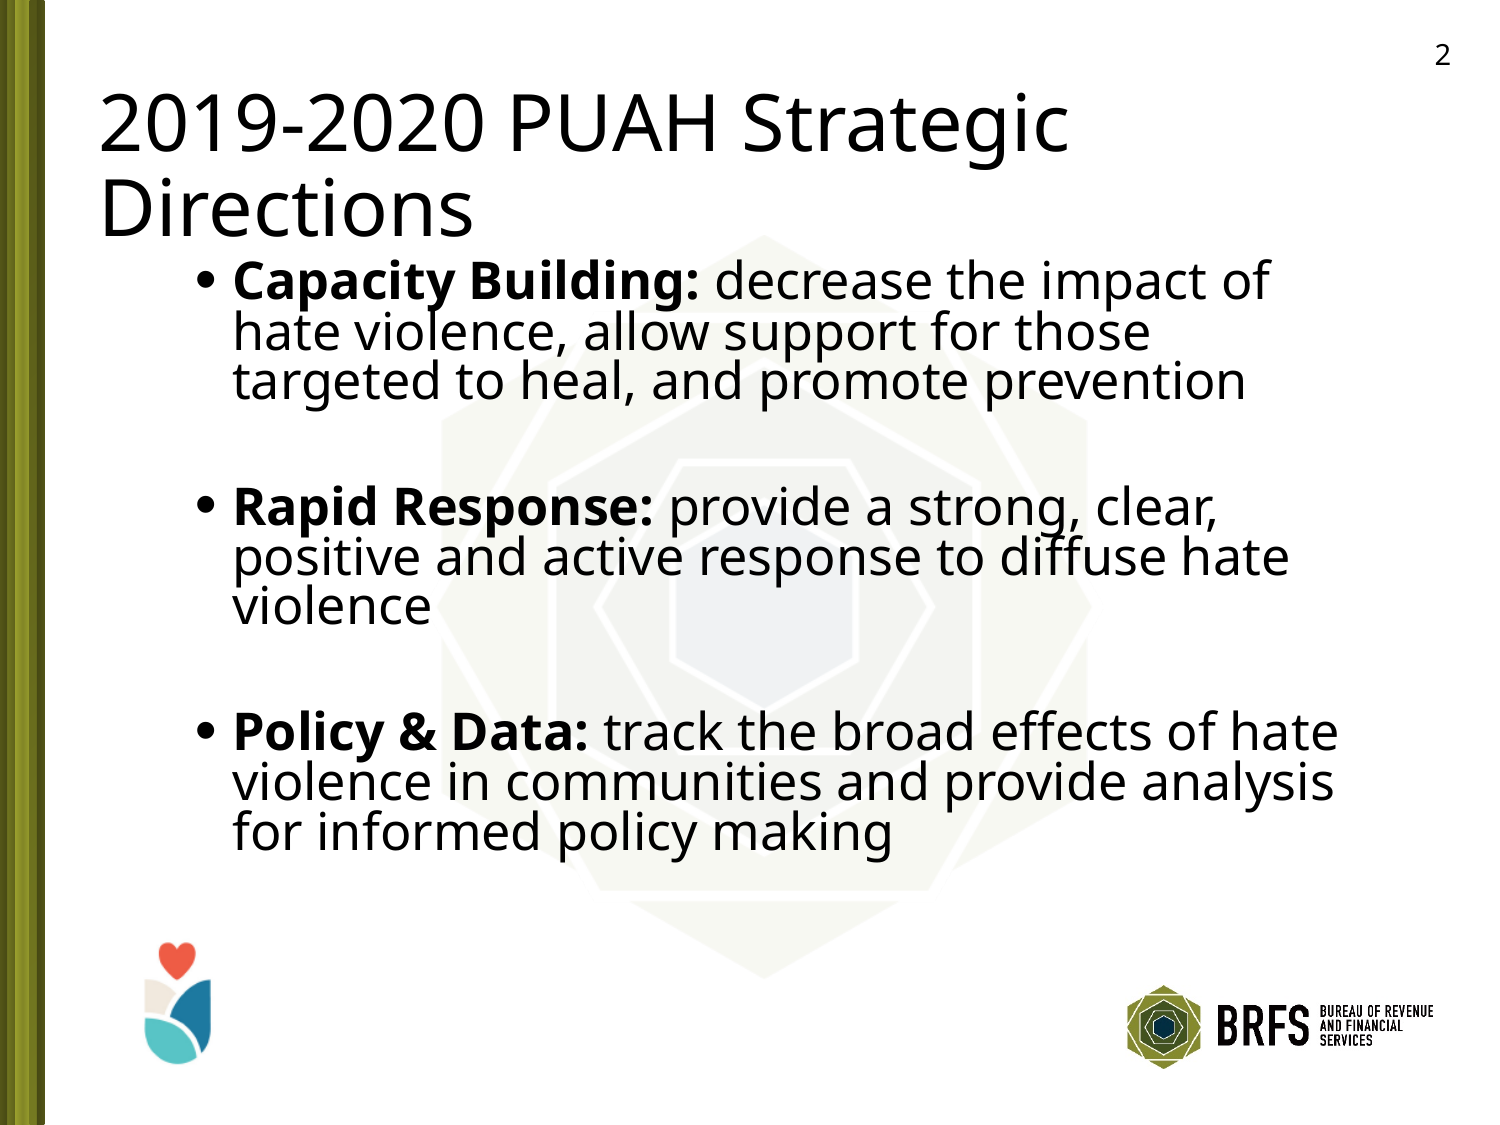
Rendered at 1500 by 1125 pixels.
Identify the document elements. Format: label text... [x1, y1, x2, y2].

slide_number 2 [1405, 23, 1481, 90]
picture [122, 919, 238, 1084]
title 2019-2020 PUAH Strategic Directions [83, 76, 1308, 240]
picture [1125, 985, 1433, 1069]
list Capacity Building: decrease the impact of hate violence, allow support for those targeted to heal, and promote prevention Rapid Response: provide a strong, clear, positive and active response to diffuse hate violence Policy & Data: track the broad effects of hate violence in communities and provide analysis for informed policy making [179, 252, 1362, 844]
